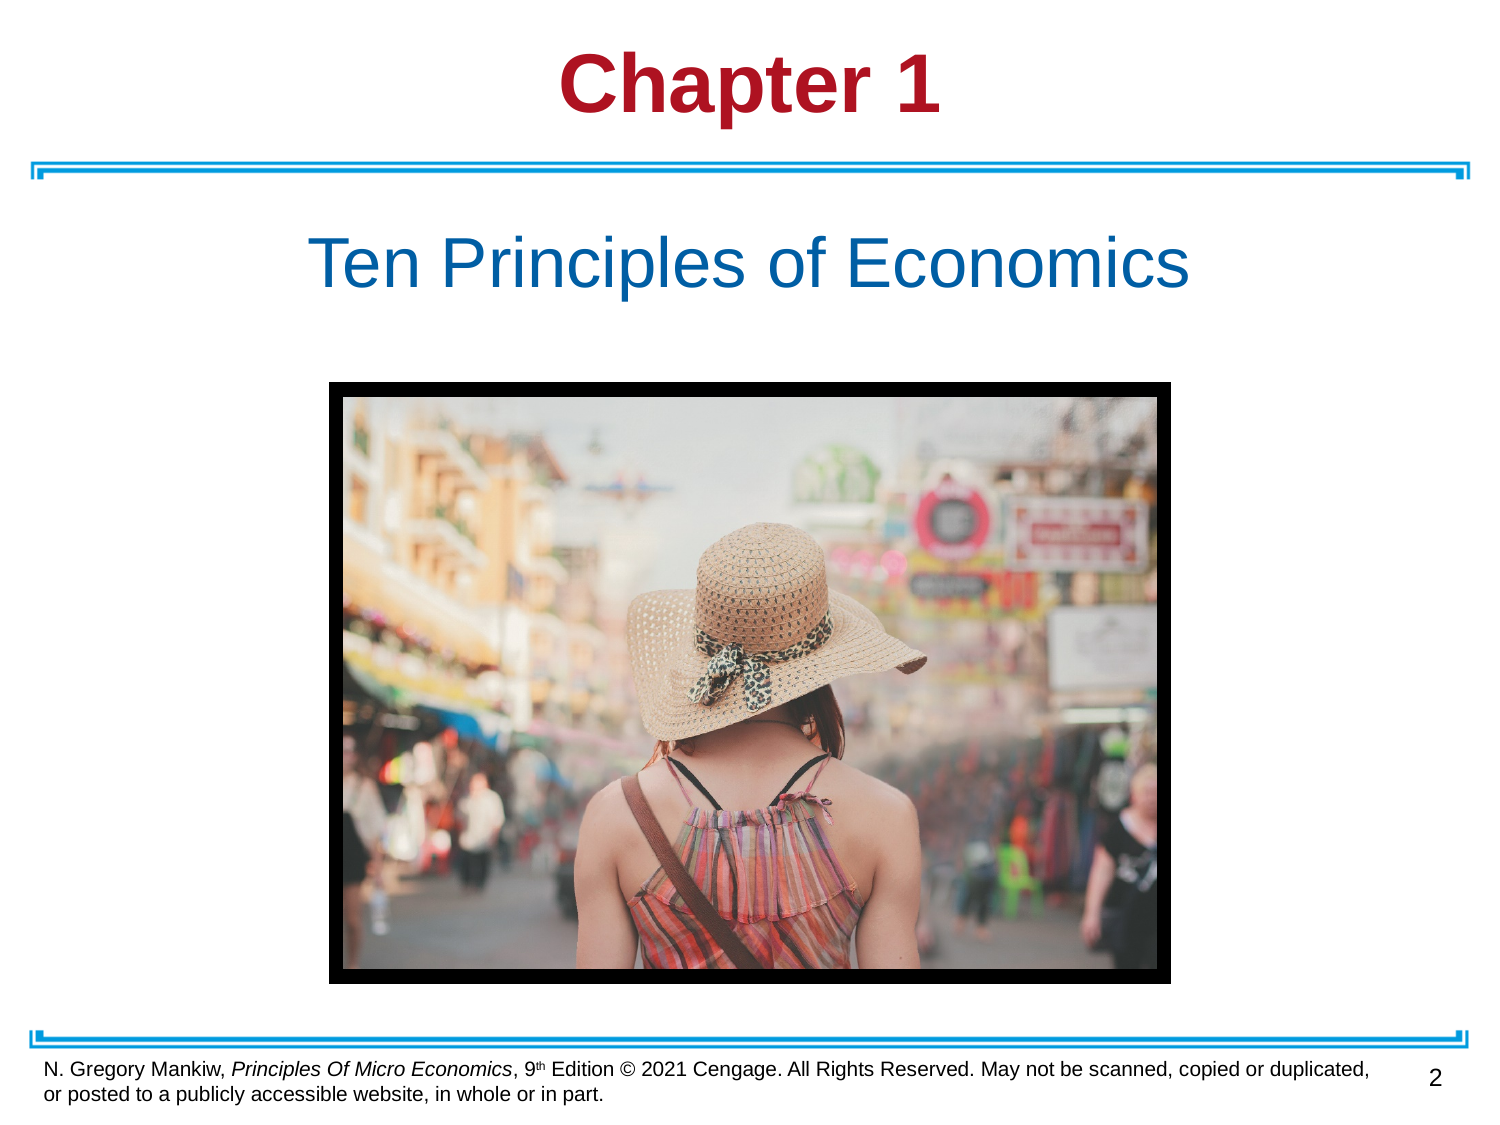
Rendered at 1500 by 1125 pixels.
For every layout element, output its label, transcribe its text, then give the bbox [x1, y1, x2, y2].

slide_number 2 [1412, 1052, 1500, 1117]
list Ten Principles of Economics [45, 168, 1455, 350]
title Chapter 1 [0, 0, 1500, 158]
picture [25, 158, 1475, 186]
picture [343, 396, 1157, 970]
picture [25, 1024, 1475, 1057]
